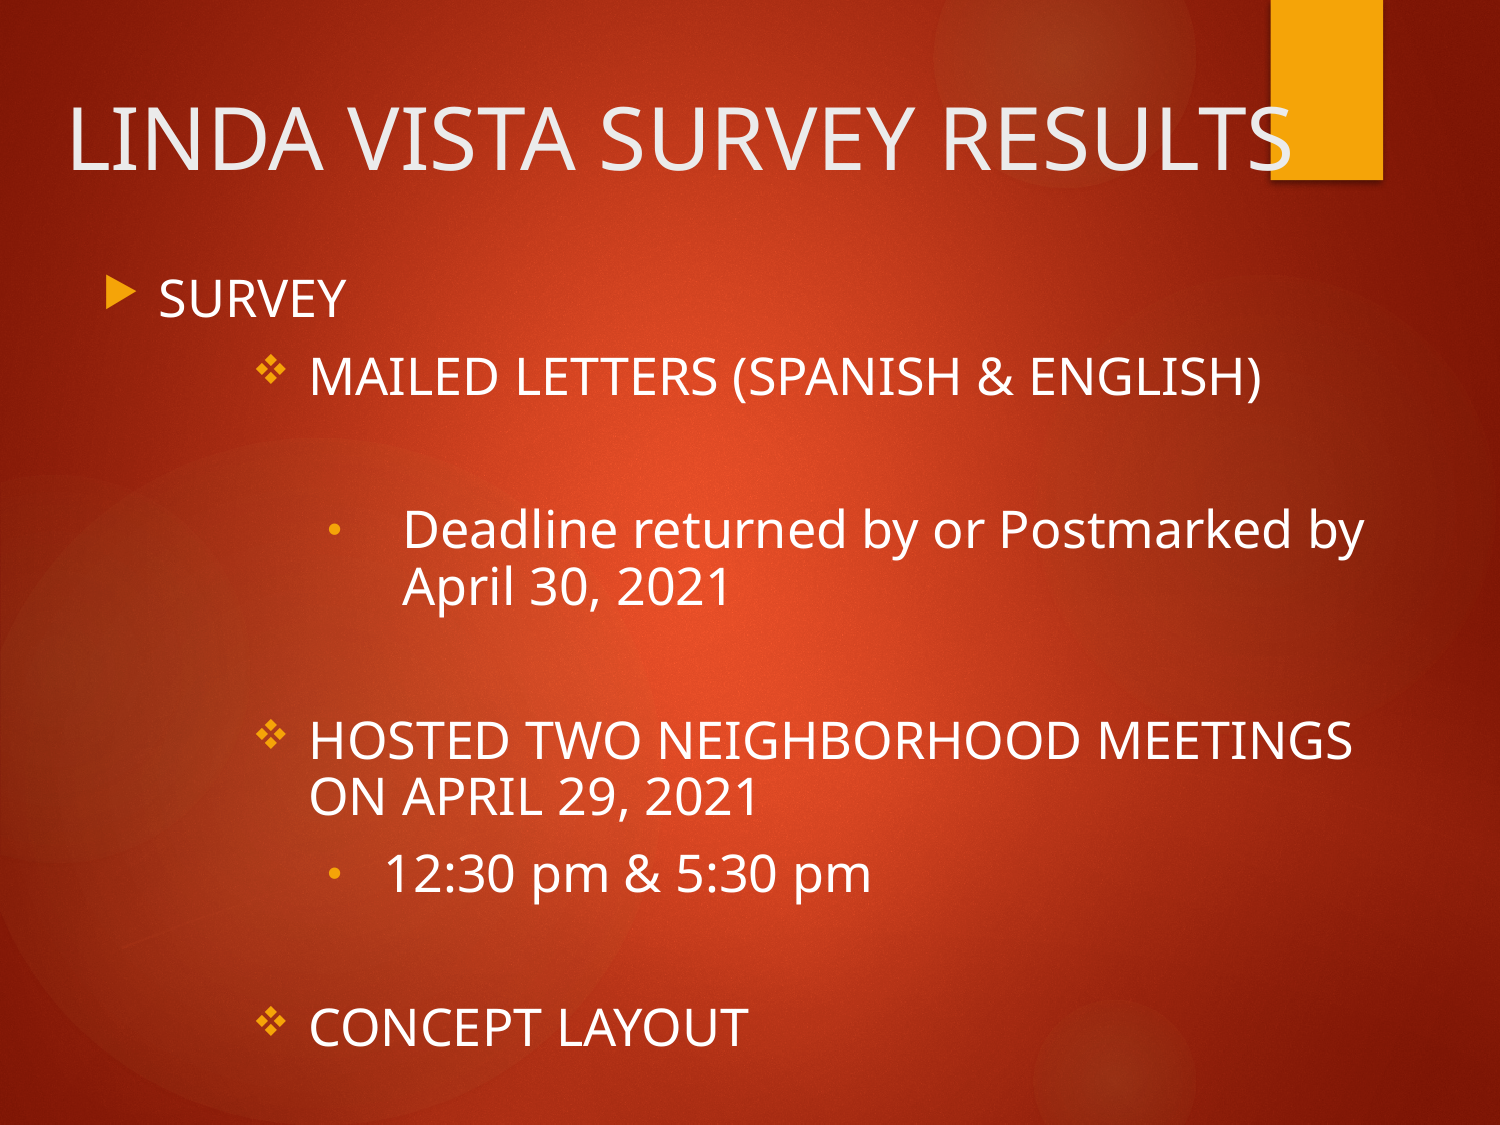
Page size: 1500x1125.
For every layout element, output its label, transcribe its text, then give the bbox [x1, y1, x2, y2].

text_box SURVEY MAILED LETTERS (SPANISH & ENGLISH) Deadline returned by or Postmarked by April 30, 2021 HOSTED TWO NEIGHBORHOOD MEETINGS ON APRIL 29, 2021 12:30 pm & 5:30 pm CONCEPT LAYOUT [87, 265, 1413, 1066]
title LINDA VISTA SURVEY RESULTS [50, 75, 1375, 270]
